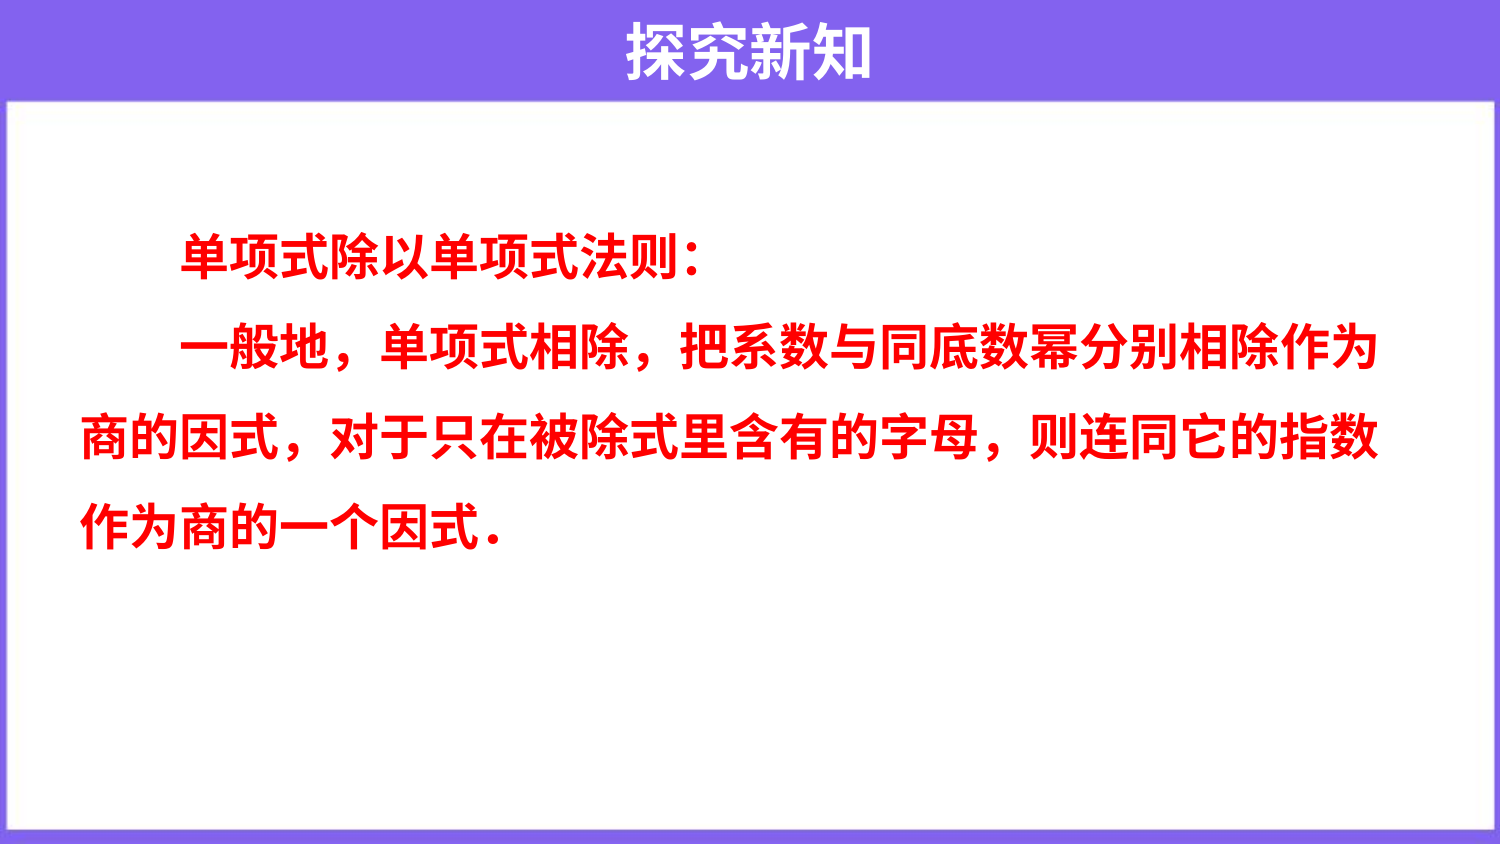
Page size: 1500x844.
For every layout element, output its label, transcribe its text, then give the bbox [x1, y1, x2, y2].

text_box 单项式除以单项式法则： 一般地，单项式相除，把系数与同底数幂分别相除作为商的因式，对于只在被除式里含有的字母，则连同它的指数作为商的一个因式． [67, 189, 1432, 562]
title 探究新知 [103, 0, 1397, 102]
picture [0, 0, 1500, 844]
